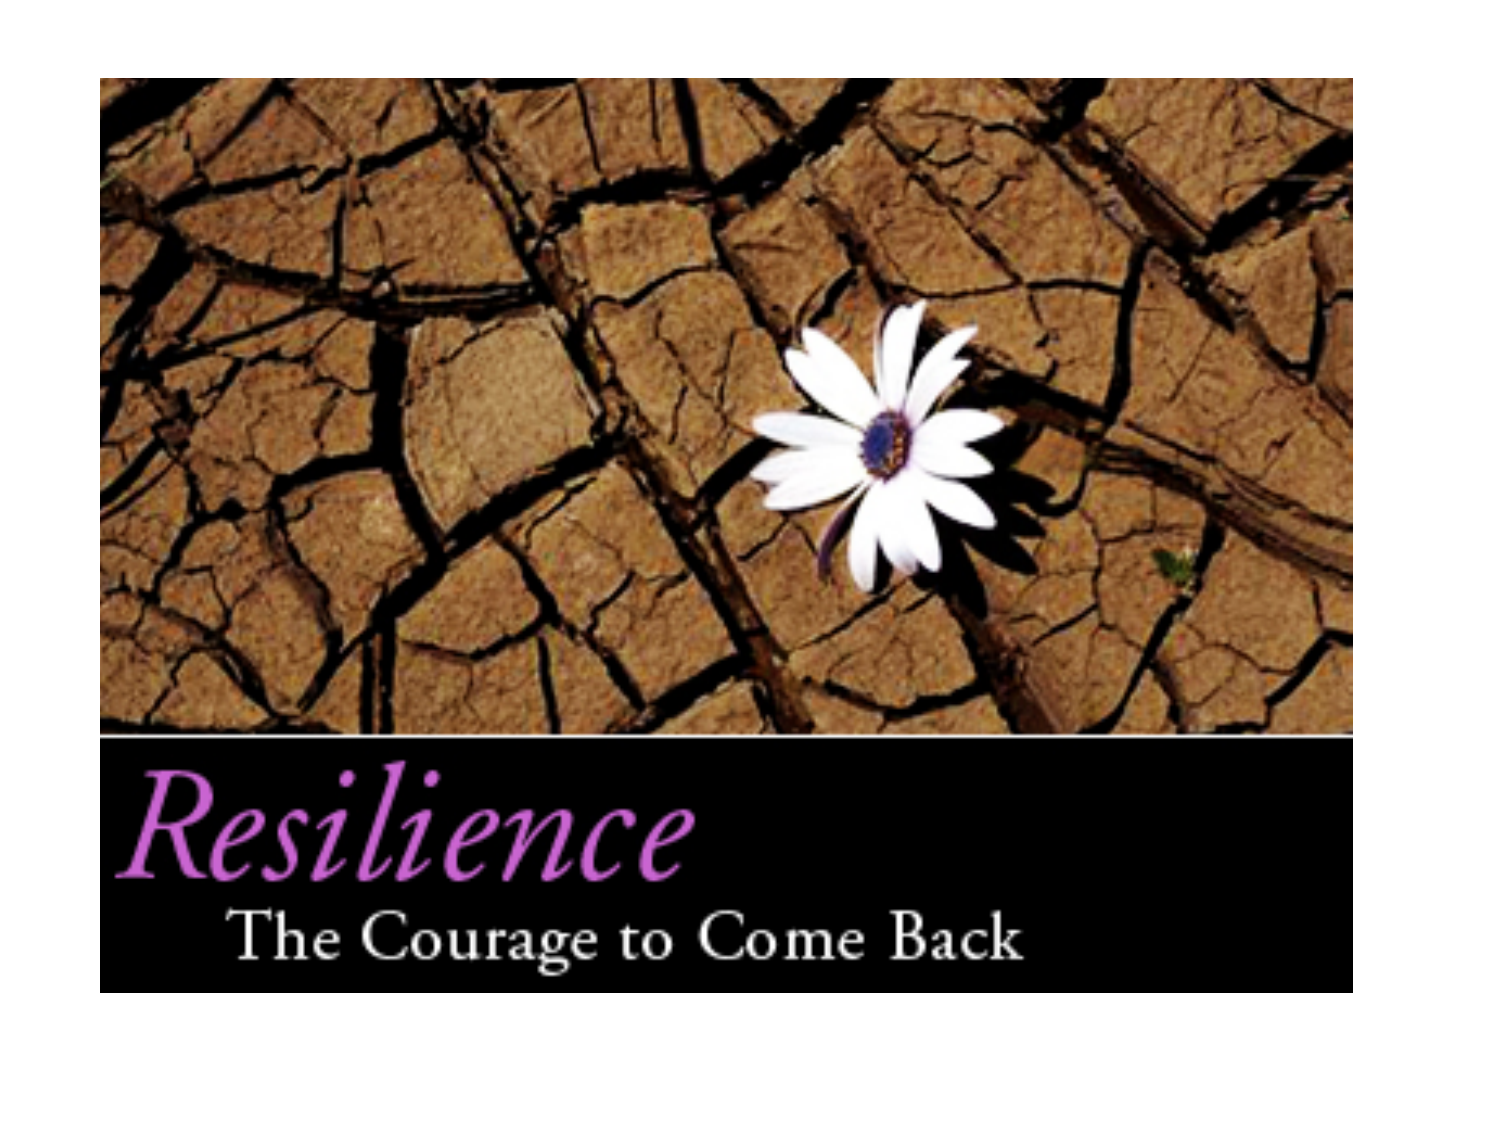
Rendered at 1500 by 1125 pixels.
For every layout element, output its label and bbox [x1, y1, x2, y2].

picture [99, 77, 1353, 993]
